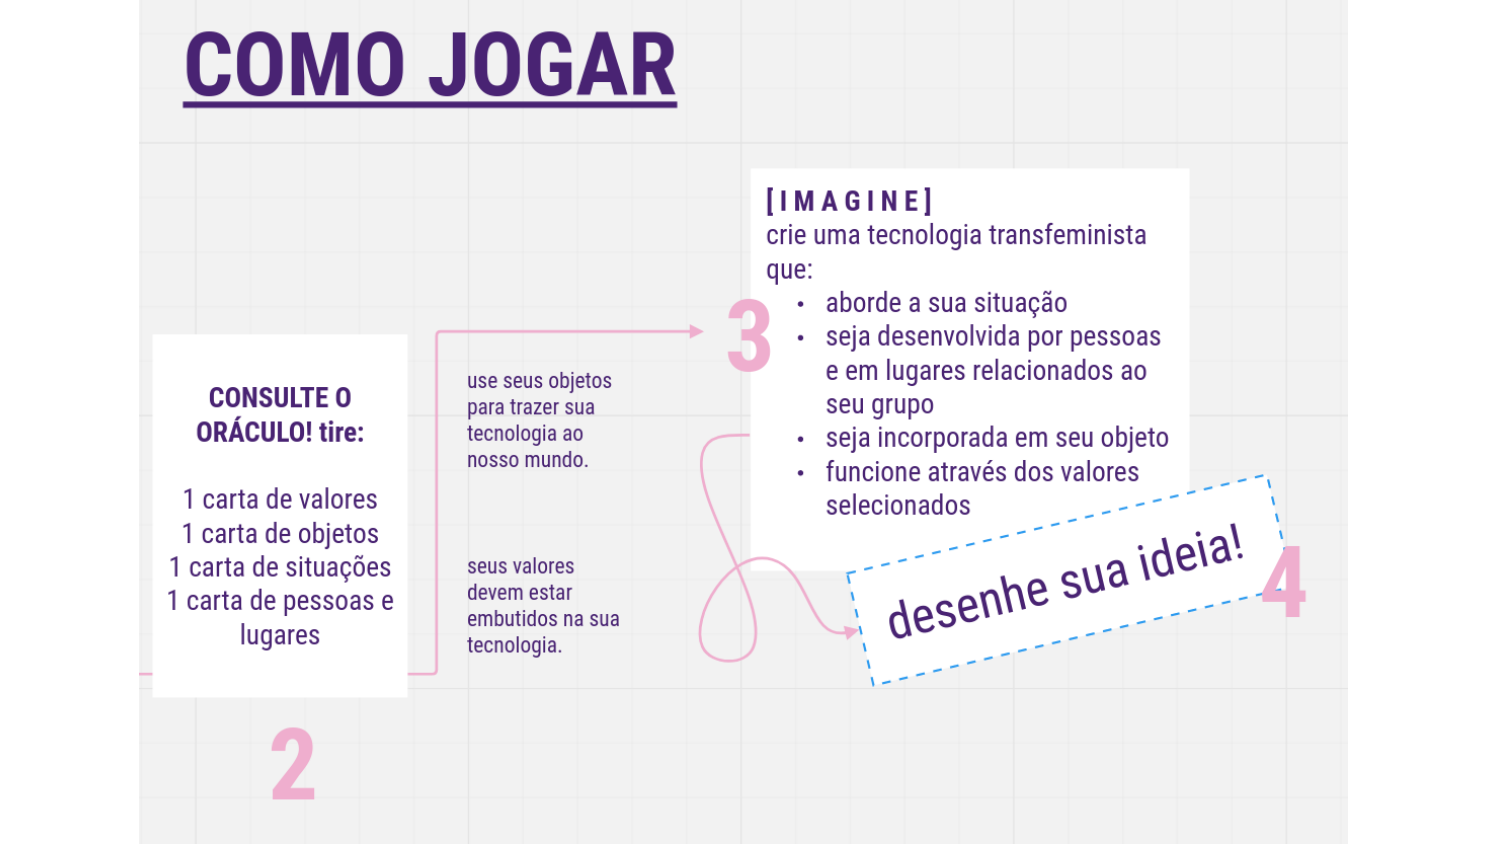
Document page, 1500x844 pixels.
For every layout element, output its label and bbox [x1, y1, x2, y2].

picture [138, 0, 1348, 844]
